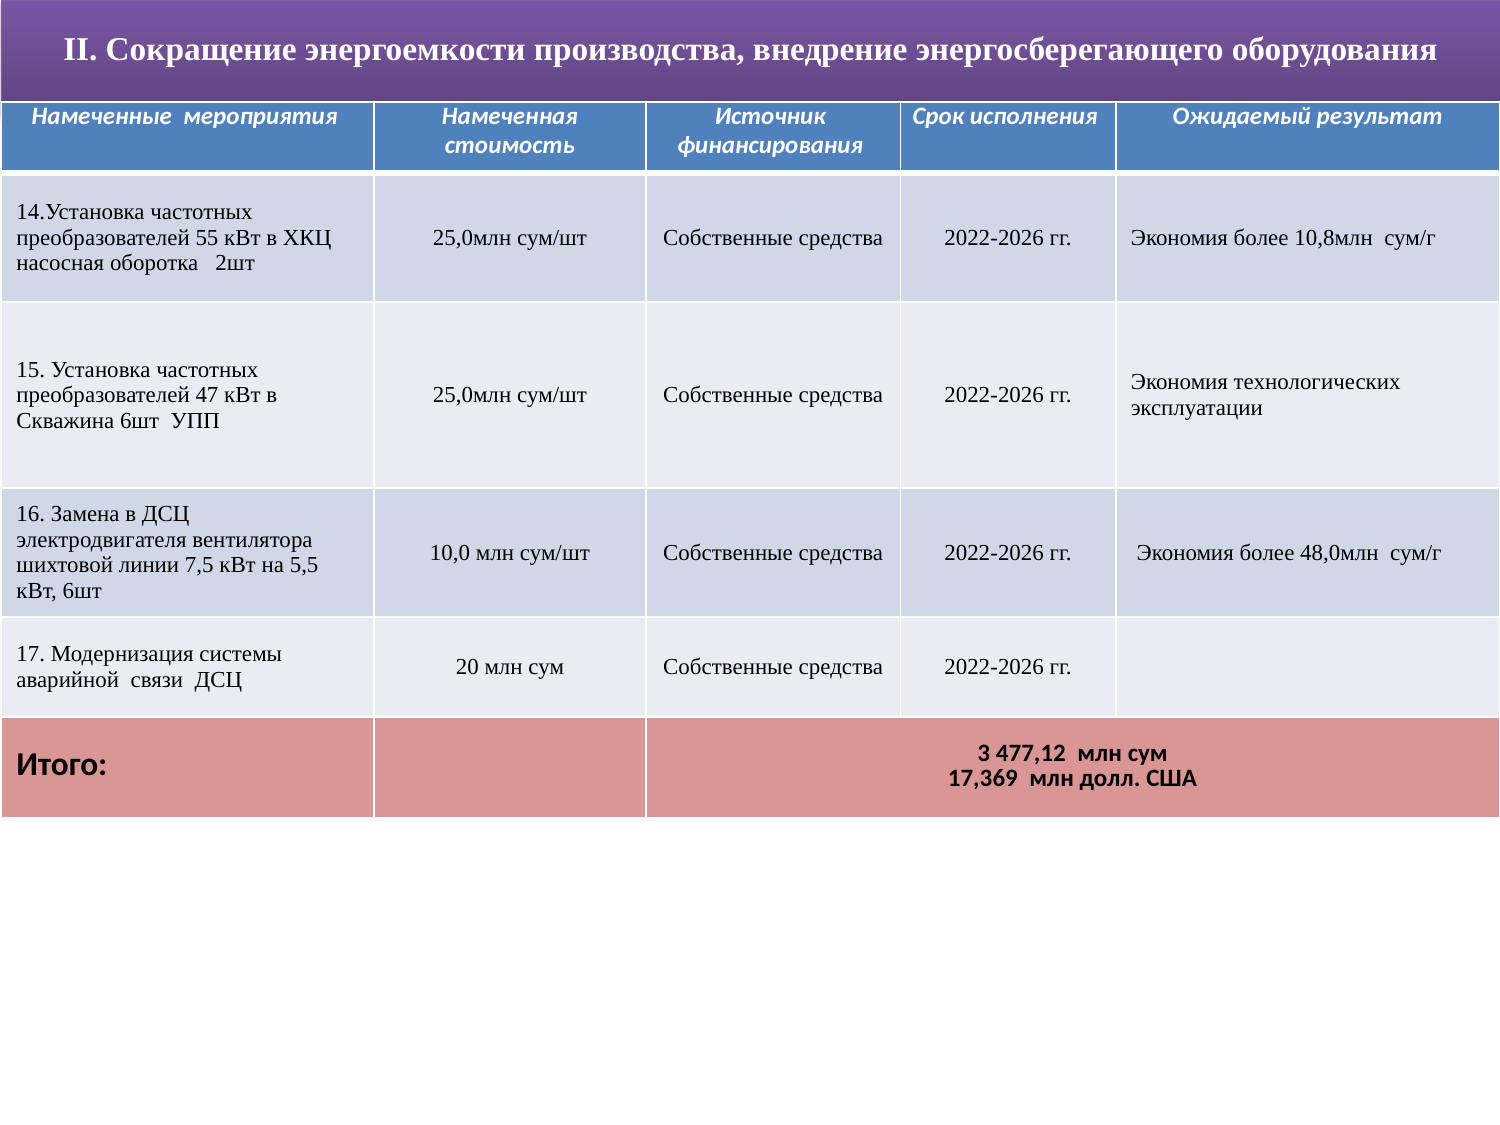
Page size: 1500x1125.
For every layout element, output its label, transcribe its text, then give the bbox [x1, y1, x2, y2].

text_box II. Сокращение энергоемкости производства, внедрение энергосберегающего оборудования [1, 0, 1500, 101]
table_cell 16. Замена в ДСЦ электродвигателя вентилятора шихтовой линии 7,5 кВт на 5,5 кВт, 6шт [2, 489, 373, 616]
table_cell 2022-2026 гг. [901, 303, 1115, 487]
table_cell 2022-2026 гг. [901, 618, 1115, 716]
table_cell 15. Установка частотных преобразователей 47 кВт в Скважина 6шт УПП [2, 303, 373, 487]
table_cell Собственные средства [647, 303, 900, 487]
table_cell Итого: [2, 718, 373, 817]
table_cell 2022-2026 гг. [901, 176, 1115, 301]
table_cell Экономия более 48,0млн сум/г [1117, 489, 1499, 616]
table_cell 17. Модернизация системы аварийной связи ДСЦ [2, 618, 373, 716]
table_cell 25,0млн сум/шт [375, 176, 645, 301]
table_cell 25,0млн сум/шт [375, 303, 645, 487]
table_header Срок исполнения [901, 103, 1115, 170]
table_header Источник финансирования [647, 103, 900, 170]
table_cell [1117, 618, 1499, 716]
table_cell [375, 718, 645, 817]
table_cell Экономия технологических эксплуатации [1117, 303, 1499, 487]
table_cell Собственные средства [647, 489, 900, 616]
table_header Намеченные мероприятия [2, 103, 373, 170]
table_header Намеченная стоимость [375, 103, 645, 170]
table_cell 10,0 млн сум/шт [375, 489, 645, 616]
table_cell 14.Установка частотных преобразователей 55 кВт в ХКЦ насосная оборотка 2шт [2, 176, 373, 301]
table_cell Собственные средства [647, 176, 900, 301]
table_header Ожидаемый результат [1117, 103, 1499, 170]
table_cell 20 млн сум [375, 618, 645, 716]
table_cell Собственные средства [647, 618, 900, 716]
table_cell Экономия более 10,8млн сум/г [1117, 176, 1499, 301]
table_cell 2022-2026 гг. [901, 489, 1115, 616]
table_cell 3 477,12 млн сум 17,369 млн долл. США [647, 718, 1499, 817]
